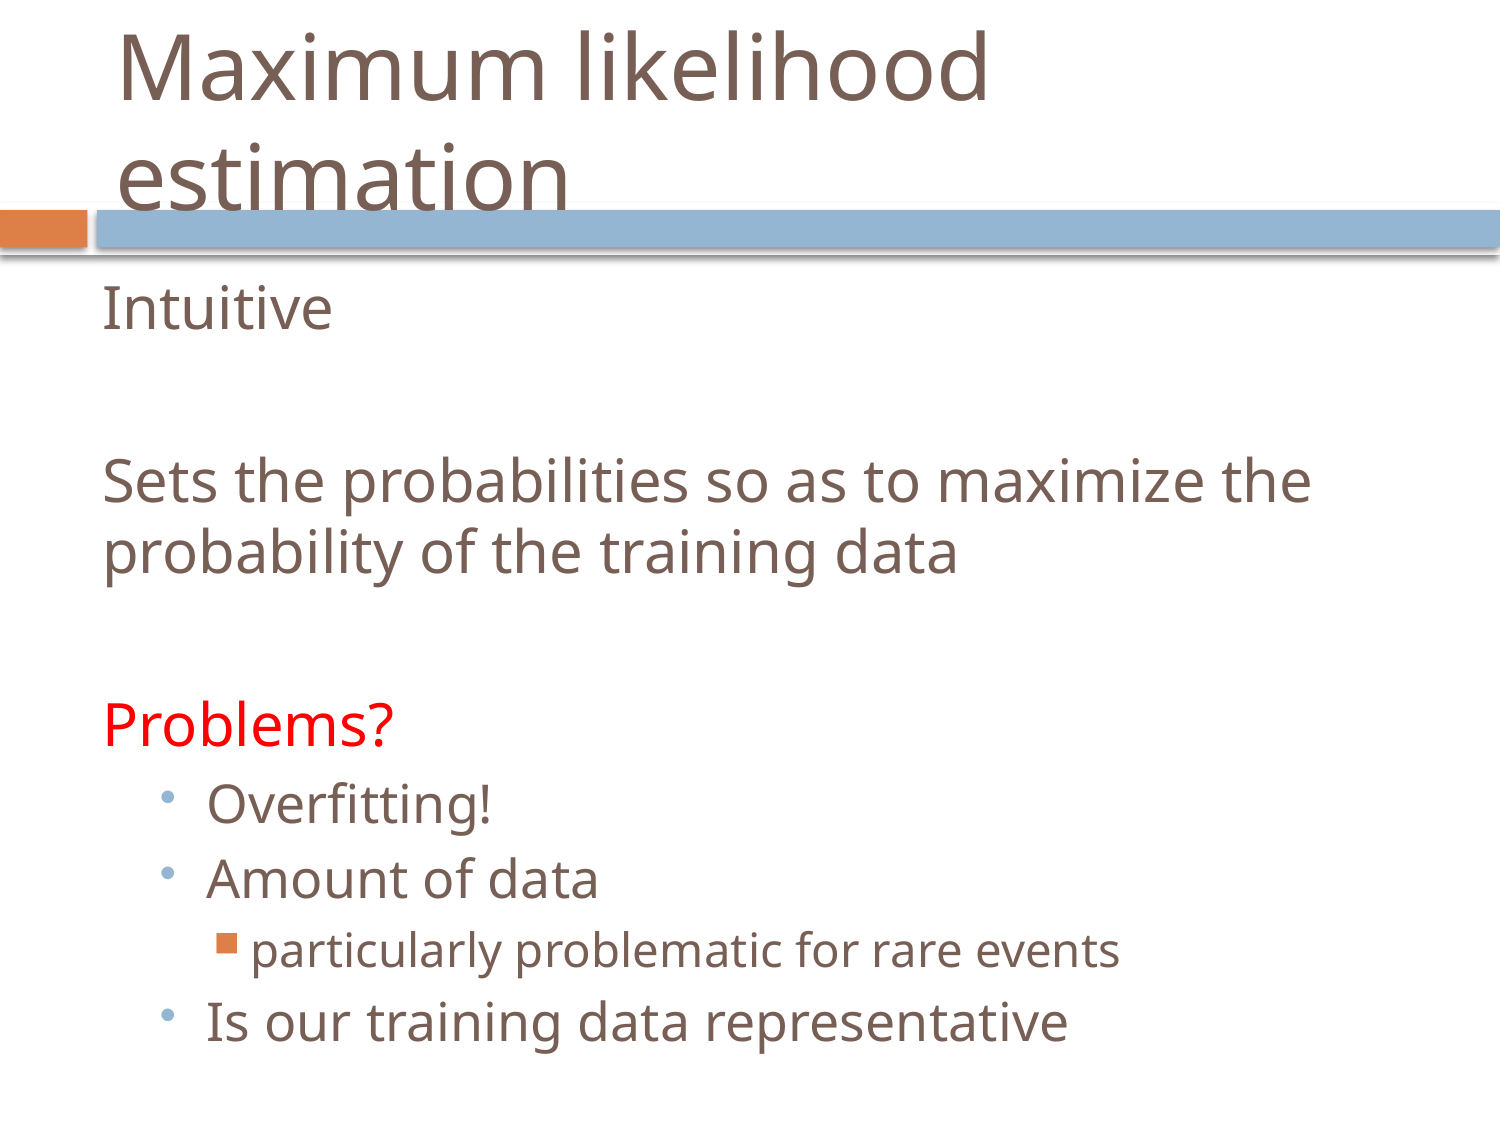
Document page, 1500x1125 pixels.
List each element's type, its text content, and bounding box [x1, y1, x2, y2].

list Intuitive Sets the probabilities so as to maximize the probability of the training data Problems? Overfitting! Amount of data particularly problematic for rare events Is our training data representative [87, 262, 1425, 1063]
title Maximum likelihood estimation [100, 37, 1438, 200]
